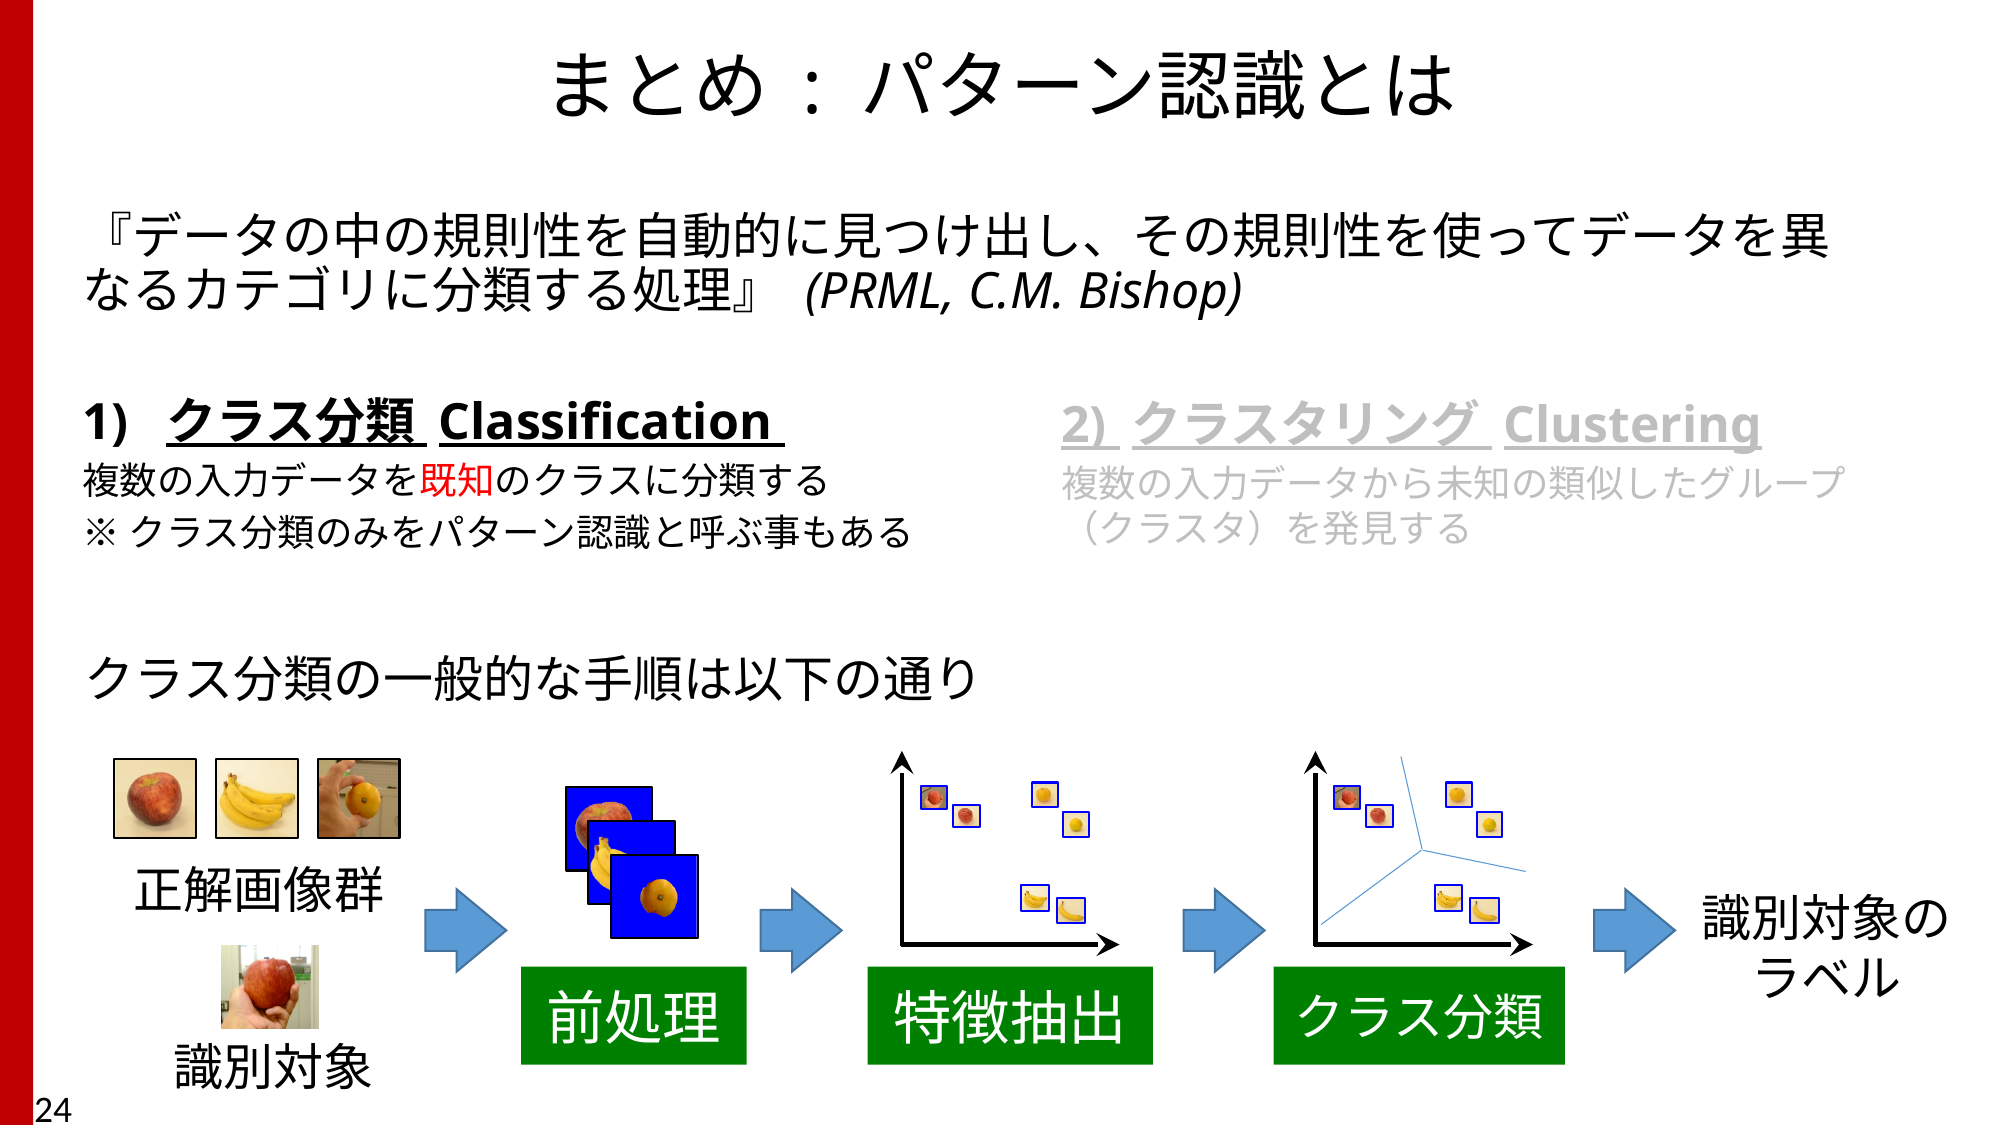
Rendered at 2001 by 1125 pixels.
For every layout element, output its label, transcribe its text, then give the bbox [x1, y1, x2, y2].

text_box 識別対象の ラベル [1686, 878, 1967, 1014]
text_box [1593, 887, 1677, 974]
text_box クラス分類 Classification 複数の入力データを既知のクラスに分類する ※クラス分類のみをパターン認識と呼ぶ事もある [67, 381, 1023, 570]
text_box 2) クラスタリング Clustering 複数の入力データから未知の類似したグループ（クラスタ）を発見する [1046, 384, 1923, 573]
text_box [1182, 887, 1267, 974]
slide_number 24 [19, 1077, 470, 1125]
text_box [867, 750, 1153, 1065]
text_box [759, 887, 844, 974]
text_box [521, 788, 747, 1065]
text_box [424, 887, 508, 974]
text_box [1273, 750, 1565, 1065]
text_box クラス分類の一般的な手順は以下の通り [69, 640, 1888, 719]
title まとめ : パターン認識とは [79, 28, 1921, 149]
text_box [115, 759, 401, 1105]
text_box 『データの中の規則性を自動的に見つけ出し、その規則性を使ってデータを異なるカテゴリに分類する処理』 (PRML, C.M. Bishop) [67, 203, 1860, 340]
